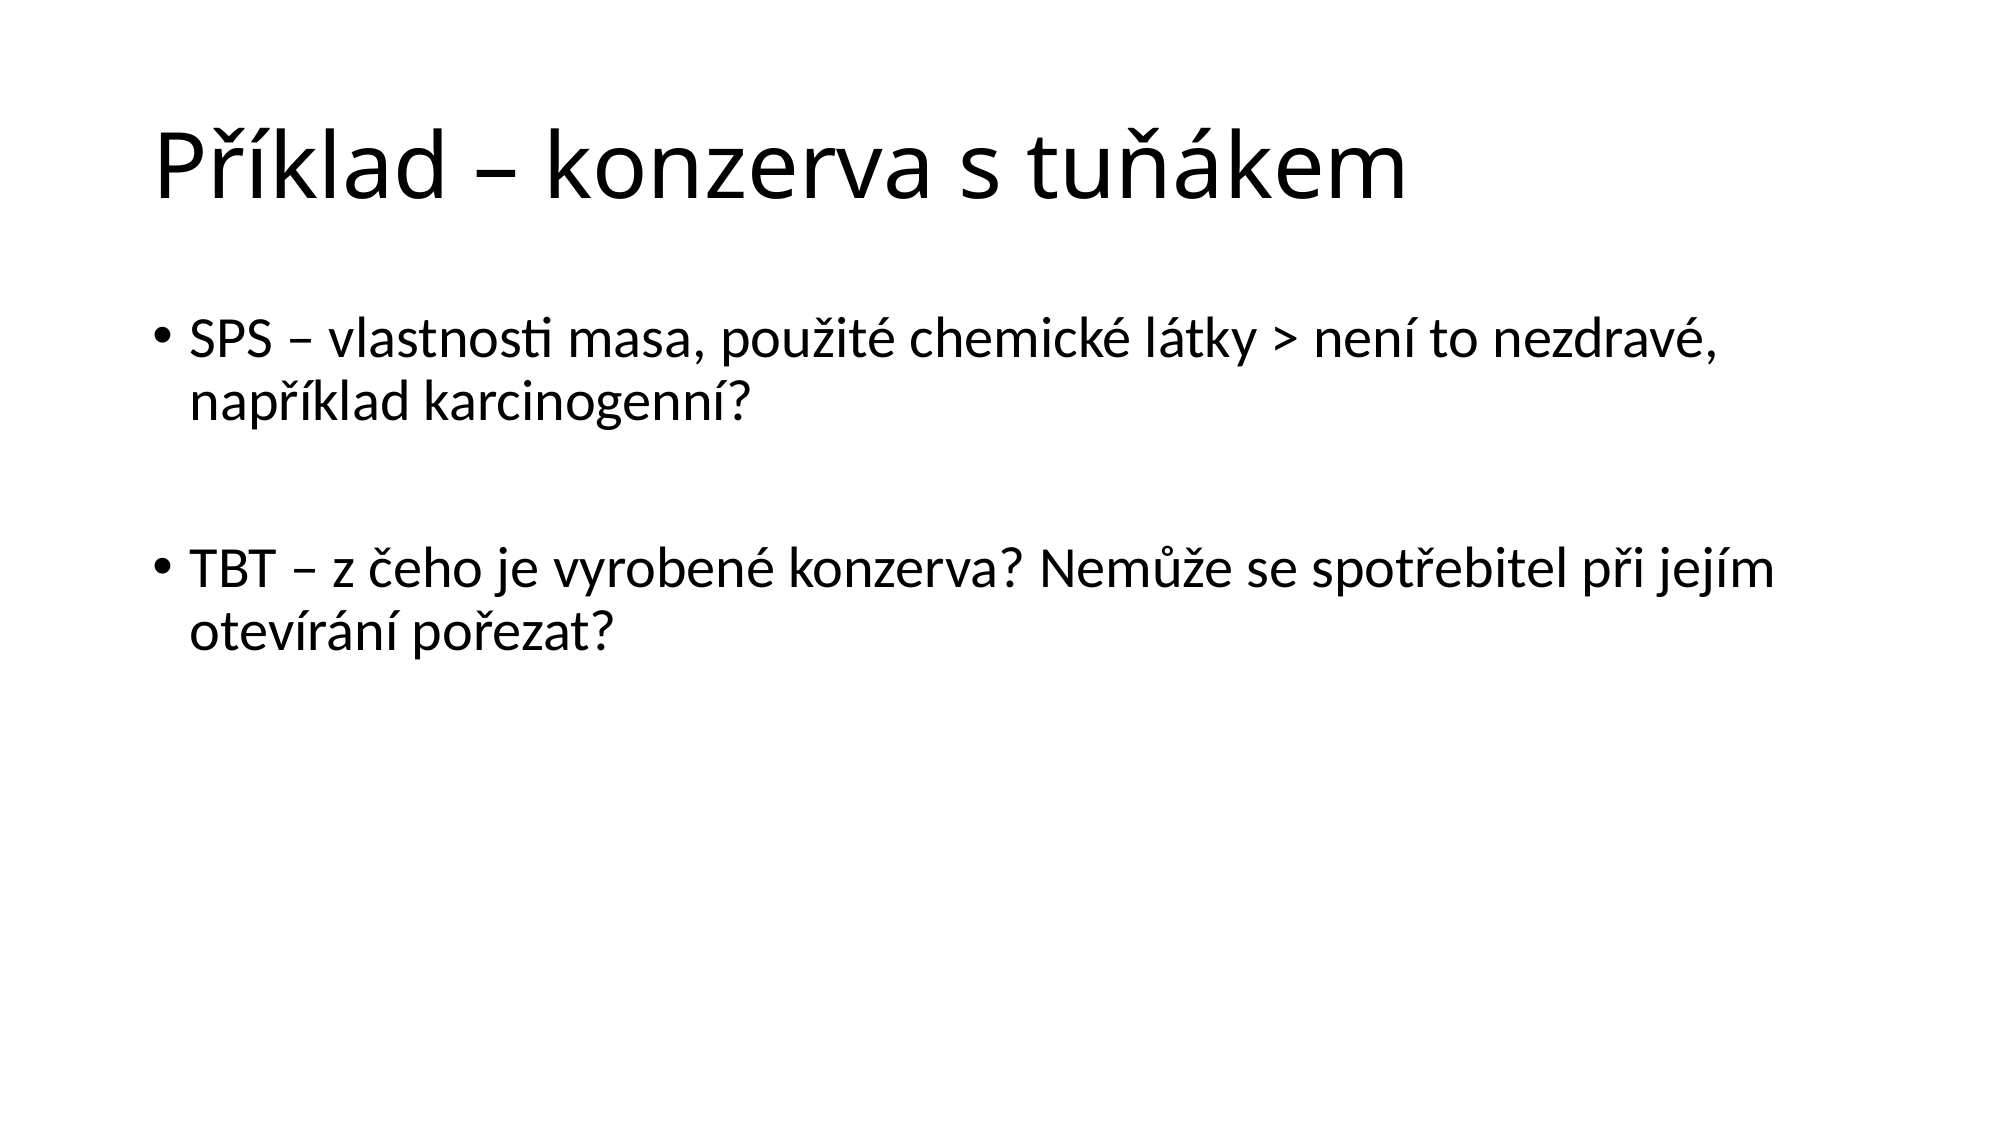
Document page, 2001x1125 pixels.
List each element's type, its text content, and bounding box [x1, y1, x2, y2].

title Příklad – konzerva s tuňákem [137, 59, 1863, 278]
list SPS – vlastnosti masa, použité chemické látky > není to nezdravé, například karcinogenní? TBT – z čeho je vyrobené konzerva? Nemůže se spotřebitel při jejím otevírání pořezat? [137, 299, 1863, 1014]
